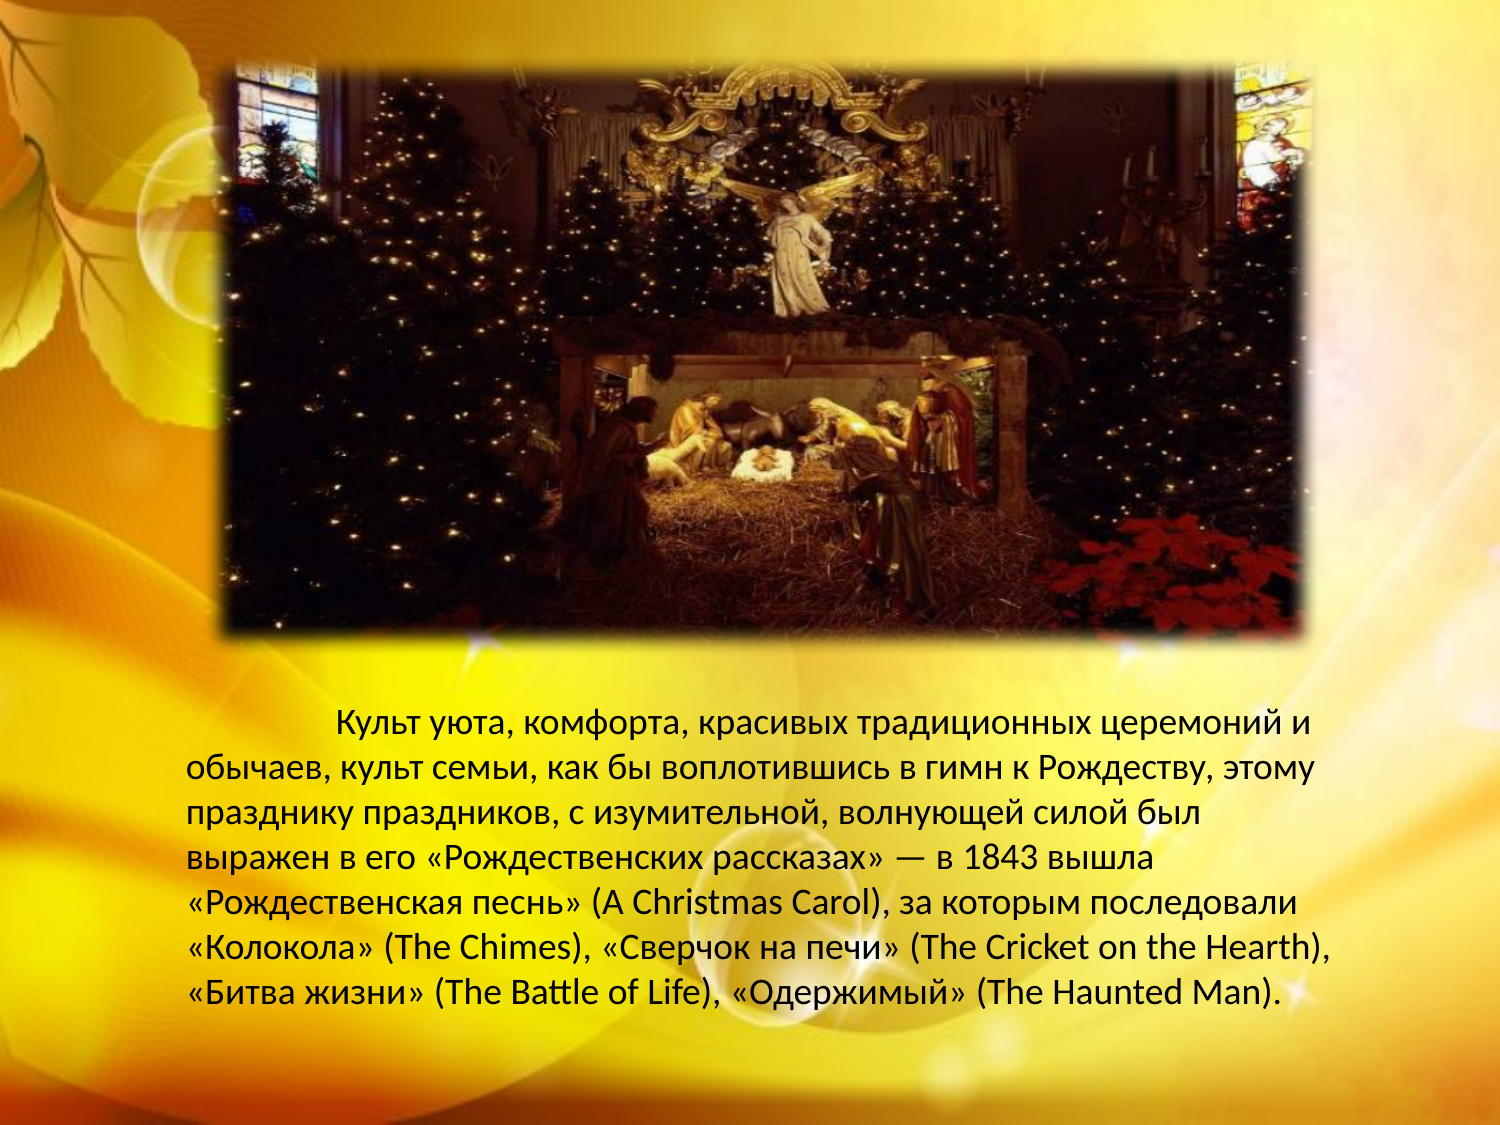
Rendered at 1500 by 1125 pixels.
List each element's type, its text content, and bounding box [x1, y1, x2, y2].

picture [0, 0, 1500, 1125]
text_box Культ уюта, комфорта, красивых традиционных церемоний и обычаев, культ семьи, как бы воплотившись в гимн к Рождеству, этому празднику праздников, с изумительной, волнующей силой был выражен в его «Рождественских рассказах» — в 1843 вышла «Рождественская песнь» (А Christmas Carol), за которым последовали «Колокола» (The Chimes), «Сверчок на печи» (The Cricket on the Hearth), «Битва жизни» (The Battle of Life), «Одержимый» (The Haunted Man). [171, 689, 1353, 1020]
